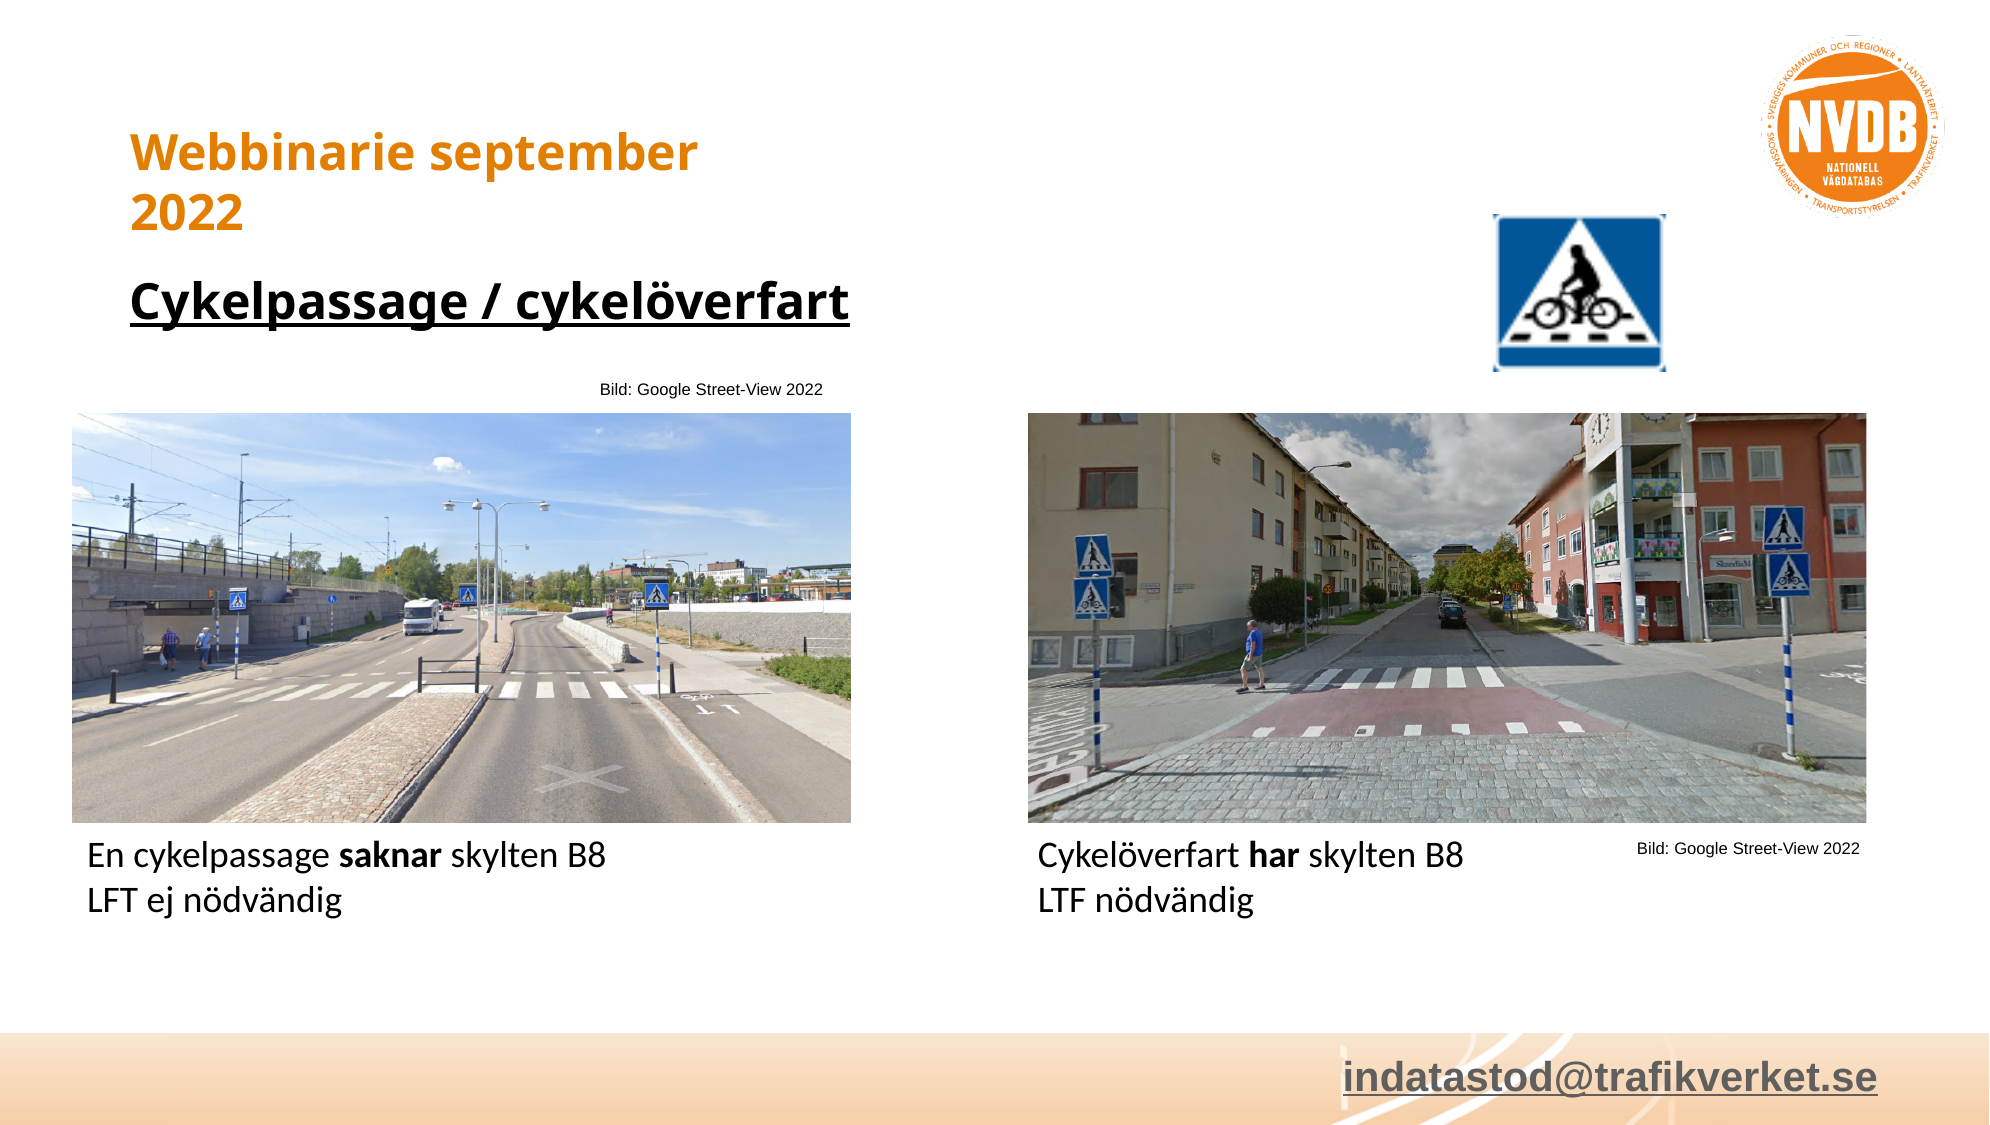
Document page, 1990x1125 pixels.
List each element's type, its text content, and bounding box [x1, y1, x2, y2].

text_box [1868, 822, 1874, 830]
text_box Bild: Google Street-View 2022 [584, 371, 851, 407]
picture [1027, 413, 1867, 824]
picture [72, 413, 852, 824]
text_box En cykelpassage saknar skylten B8 LFT ej nödvändig [72, 832, 851, 928]
title Webbinarie september 2022 [115, 113, 809, 191]
text_box Cykelöverfart har skylten B8 LTF nödvändig [1023, 828, 1874, 928]
picture [1408, 29, 1951, 372]
picture [0, 1033, 1990, 1125]
text_box Bild: Google Street-View 2022 [1622, 830, 1884, 865]
text_box indatastod@trafikverket.se [1327, 1042, 1900, 1108]
text_box Cykelpassage / cykelöverfart [115, 261, 1403, 337]
